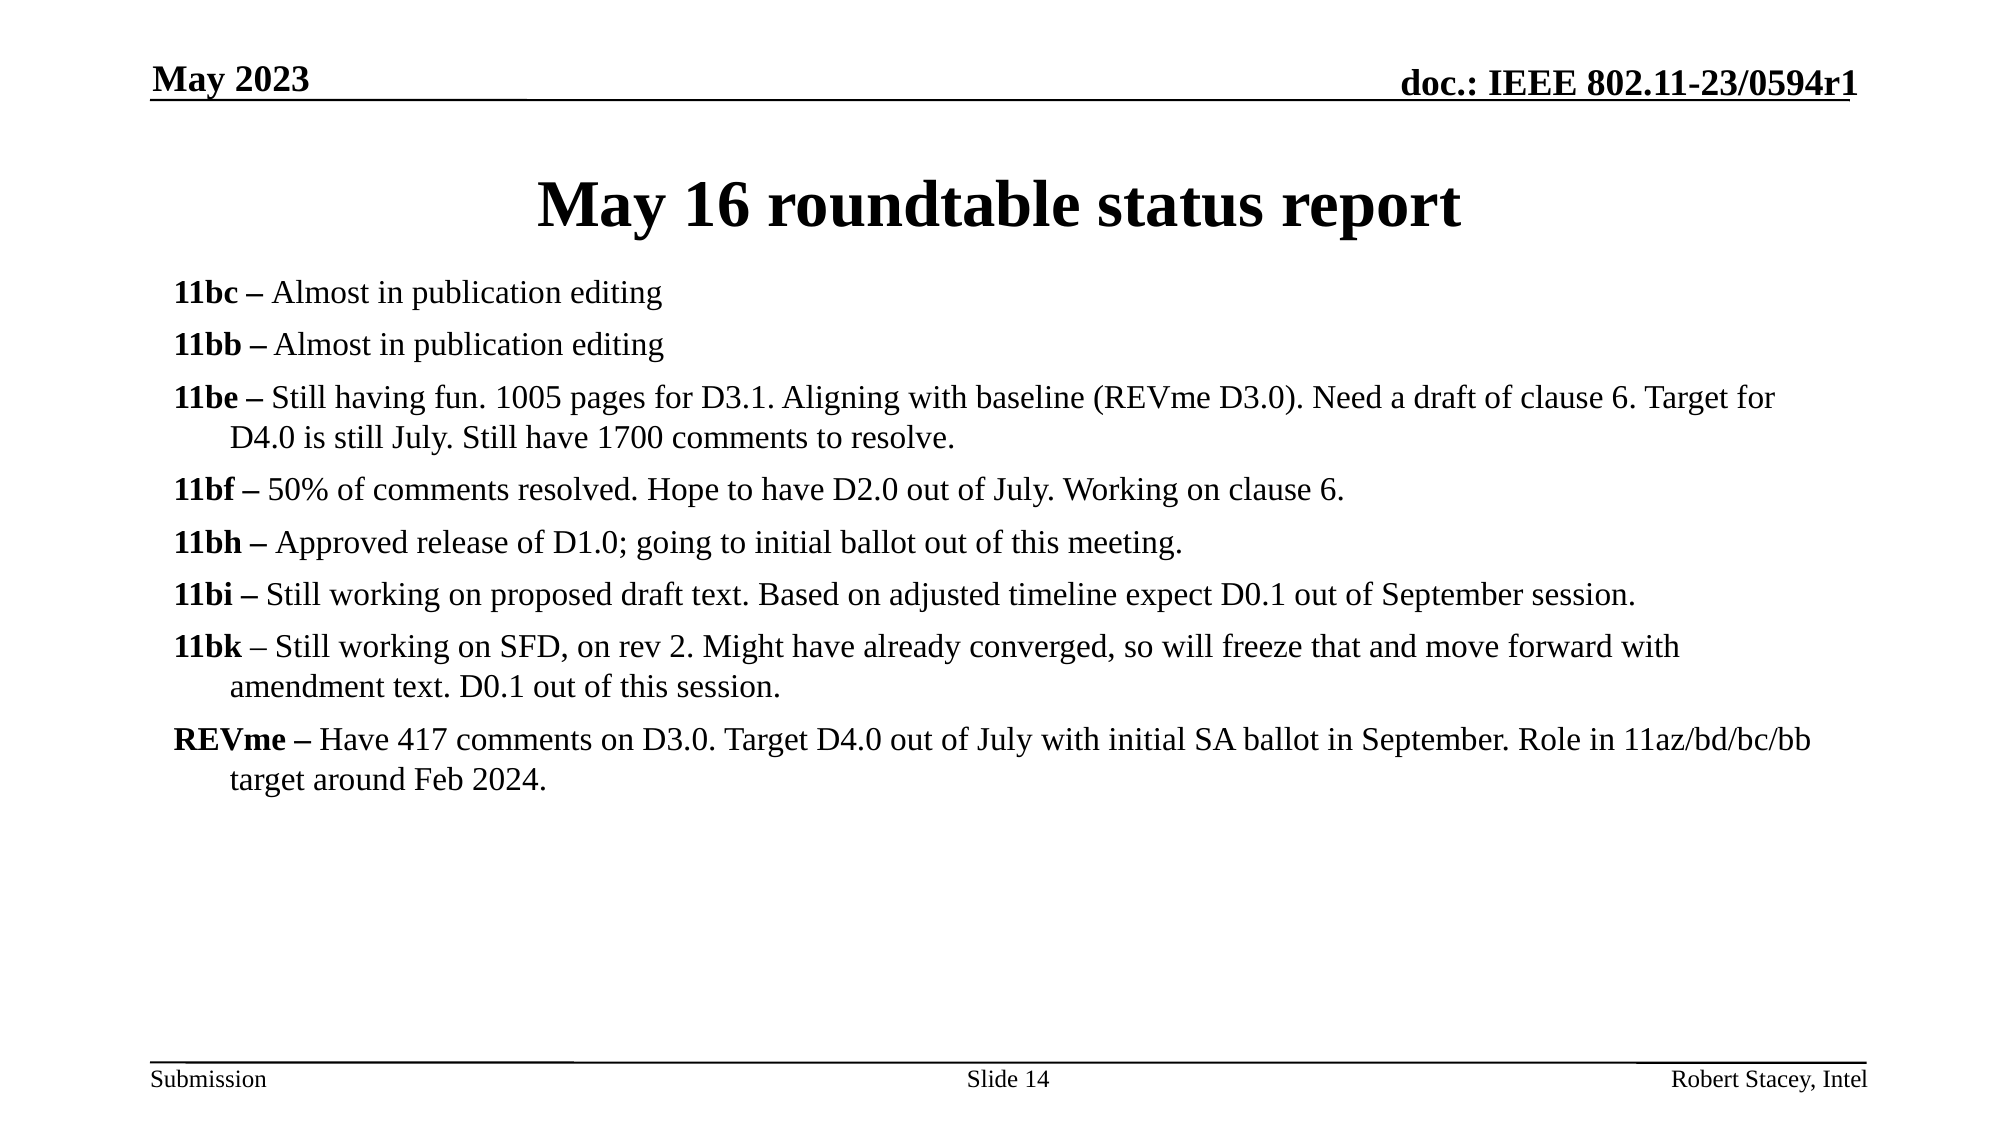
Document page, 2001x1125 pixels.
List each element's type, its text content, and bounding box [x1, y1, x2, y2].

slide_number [152, 54, 563, 100]
footer Robert Stacey, Intel [1171, 1061, 1869, 1093]
list 11bc – Almost in publication editing 11bb – Almost in publication editing 11be – Still having fun. 1005 pages for D3.1. Aligning with baseline (REVme D3.0). Need a draft of clause 6. Target for D4.0 is still July. Still have 1700 comments to resolve. 11bf – 50% of comments resolved. Hope to have D2.0 out of July. Working on clause 6. 11bh – Approved release of D1.0; going to initial ballot out of this meeting. 11bi – Still working on proposed draft text. Based on adjusted timeline expect D0.1 out of September session. 11bk – Still working on SFD, on rev 2. Might have already converged, so will freeze that and move forward with amendment text. D0.1 out of this session. REVme – Have 417 comments on D3.0. Target D4.0 out of July with initial SA ballot in September. Role in 11az/bd/bc/bb target around Feb 2024. [158, 262, 1859, 1051]
slide_number Slide 14 [950, 1061, 1067, 1123]
title May 16 roundtable status report [149, 112, 1851, 288]
